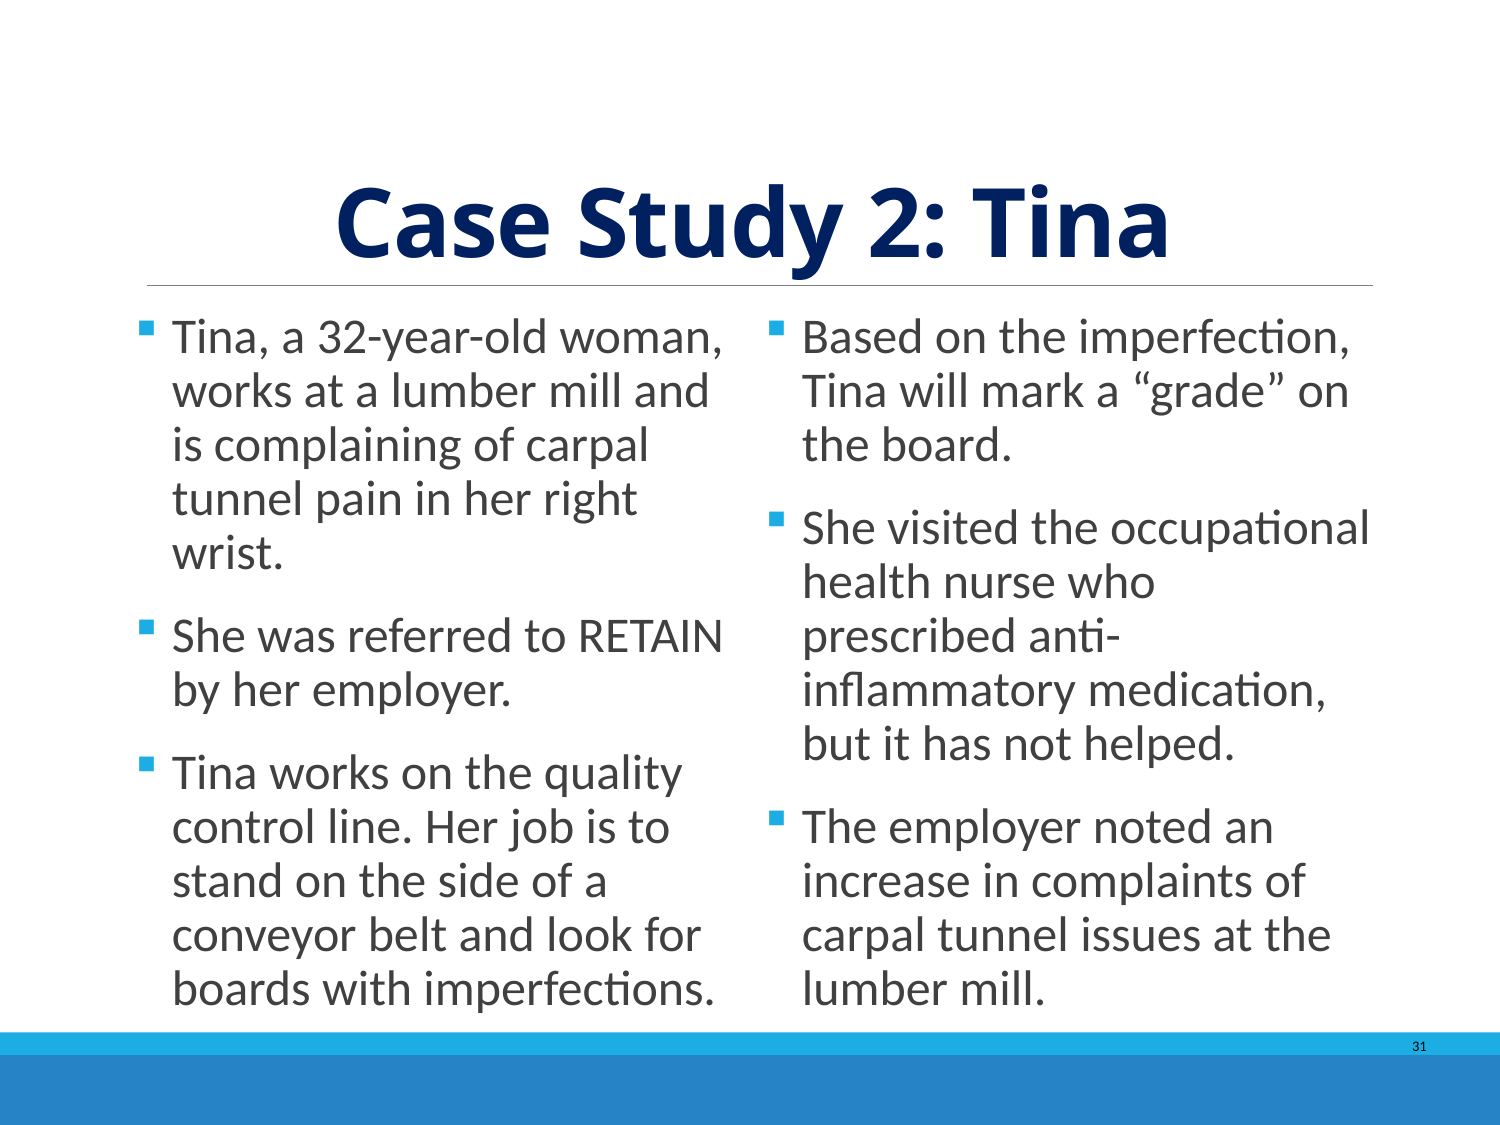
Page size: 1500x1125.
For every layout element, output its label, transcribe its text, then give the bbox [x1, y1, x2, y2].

title Case Study 2: Tina [135, 47, 1373, 285]
list Based on the imperfection, Tina will mark a “grade” on the board. She visited the occupational health nurse who prescribed anti-inflammatory medication, but it has not helped. The employer noted an increase in complaints of carpal tunnel issues at the lumber mill. [765, 302, 1373, 963]
list Tina, a 32-year-old woman, works at a lumber mill and is complaining of carpal tunnel pain in her right wrist. She was referred to RETAIN by her employer. Tina works on the quality control line. Her job is to stand on the side of a conveyor belt and look for boards with imperfections. [135, 302, 743, 963]
